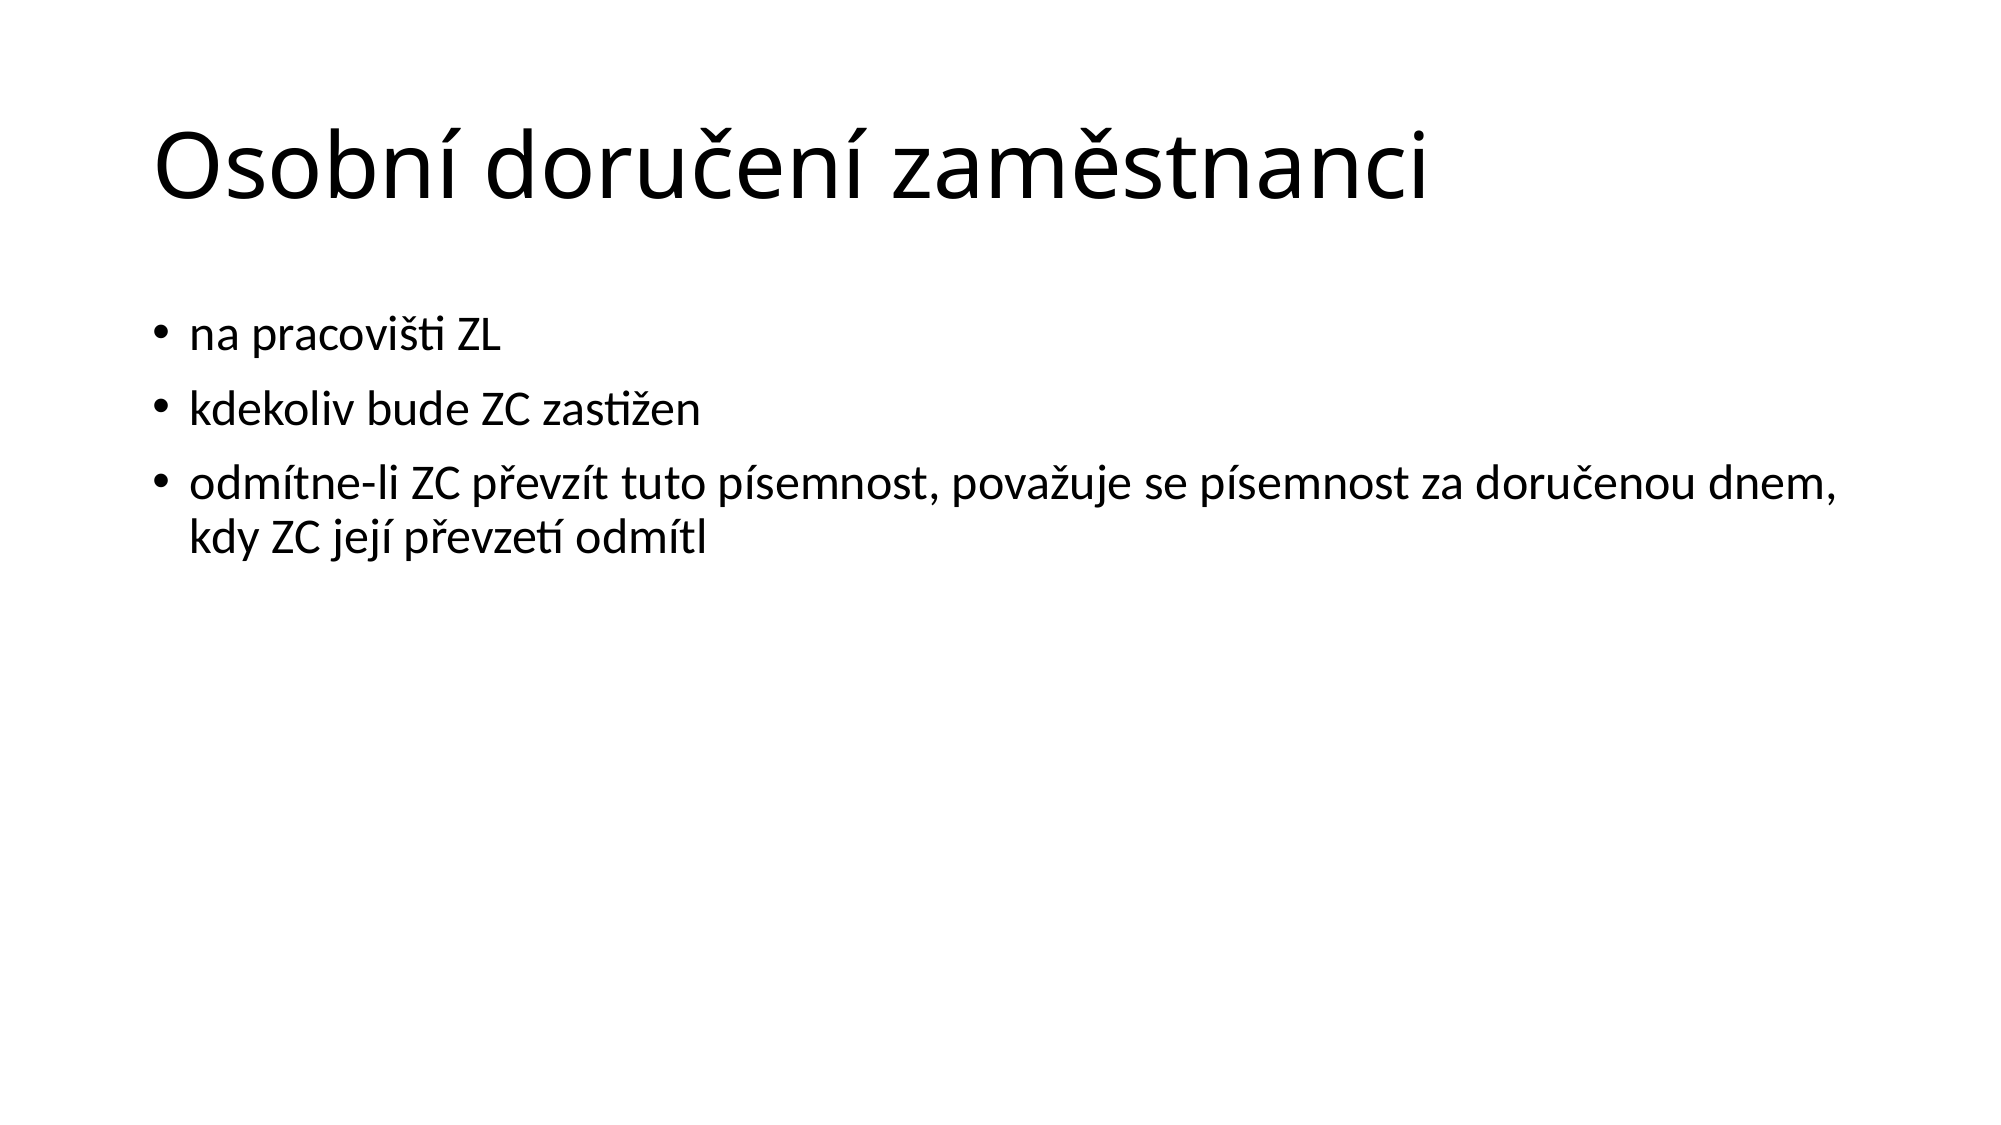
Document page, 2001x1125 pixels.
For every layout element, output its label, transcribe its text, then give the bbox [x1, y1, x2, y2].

title Osobní doručení zaměstnanci [137, 59, 1863, 278]
list na pracovišti ZL kdekoliv bude ZC zastižen odmítne-li ZC převzít tuto písemnost, považuje se písemnost za doručenou dnem, kdy ZC její převzetí odmítl [137, 299, 1863, 1014]
